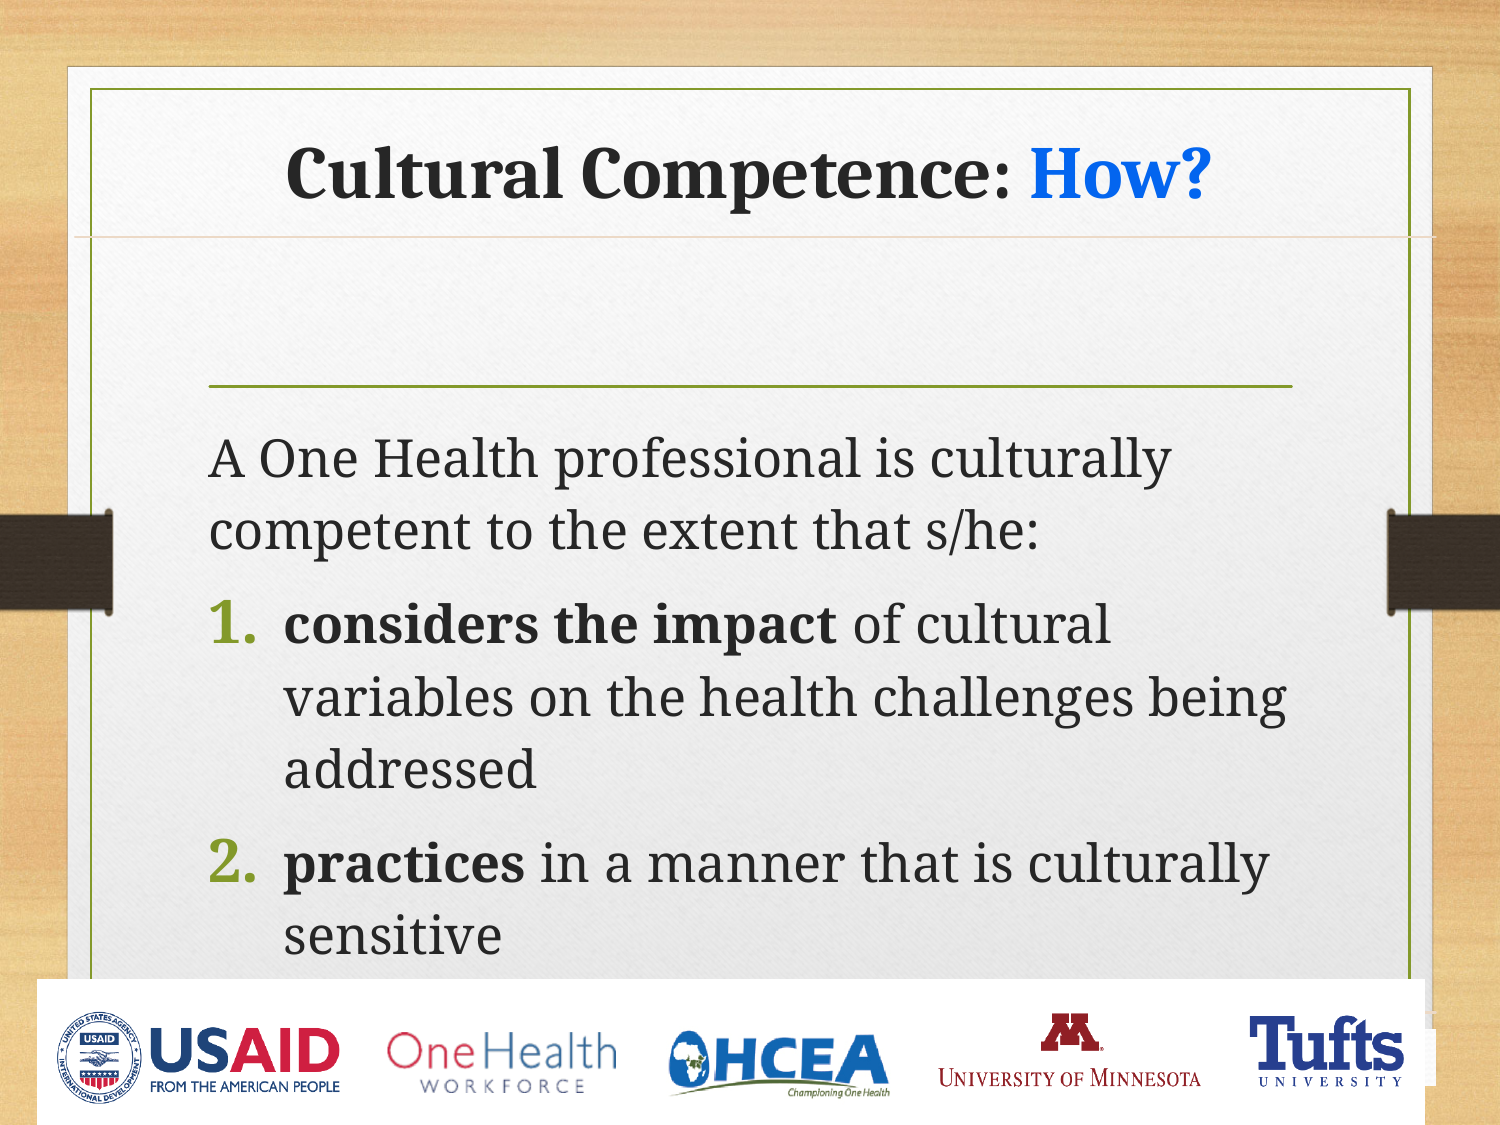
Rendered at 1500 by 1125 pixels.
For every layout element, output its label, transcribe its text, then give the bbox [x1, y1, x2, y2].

picture [0, 0, 1500, 1125]
list A One Health professional is culturally competent to the extent that s/he: considers the impact of cultural variables on the health challenges being addressed practices in a manner that is culturally sensitive [193, 408, 1309, 974]
title Cultural Competence: How? [193, 87, 1309, 250]
